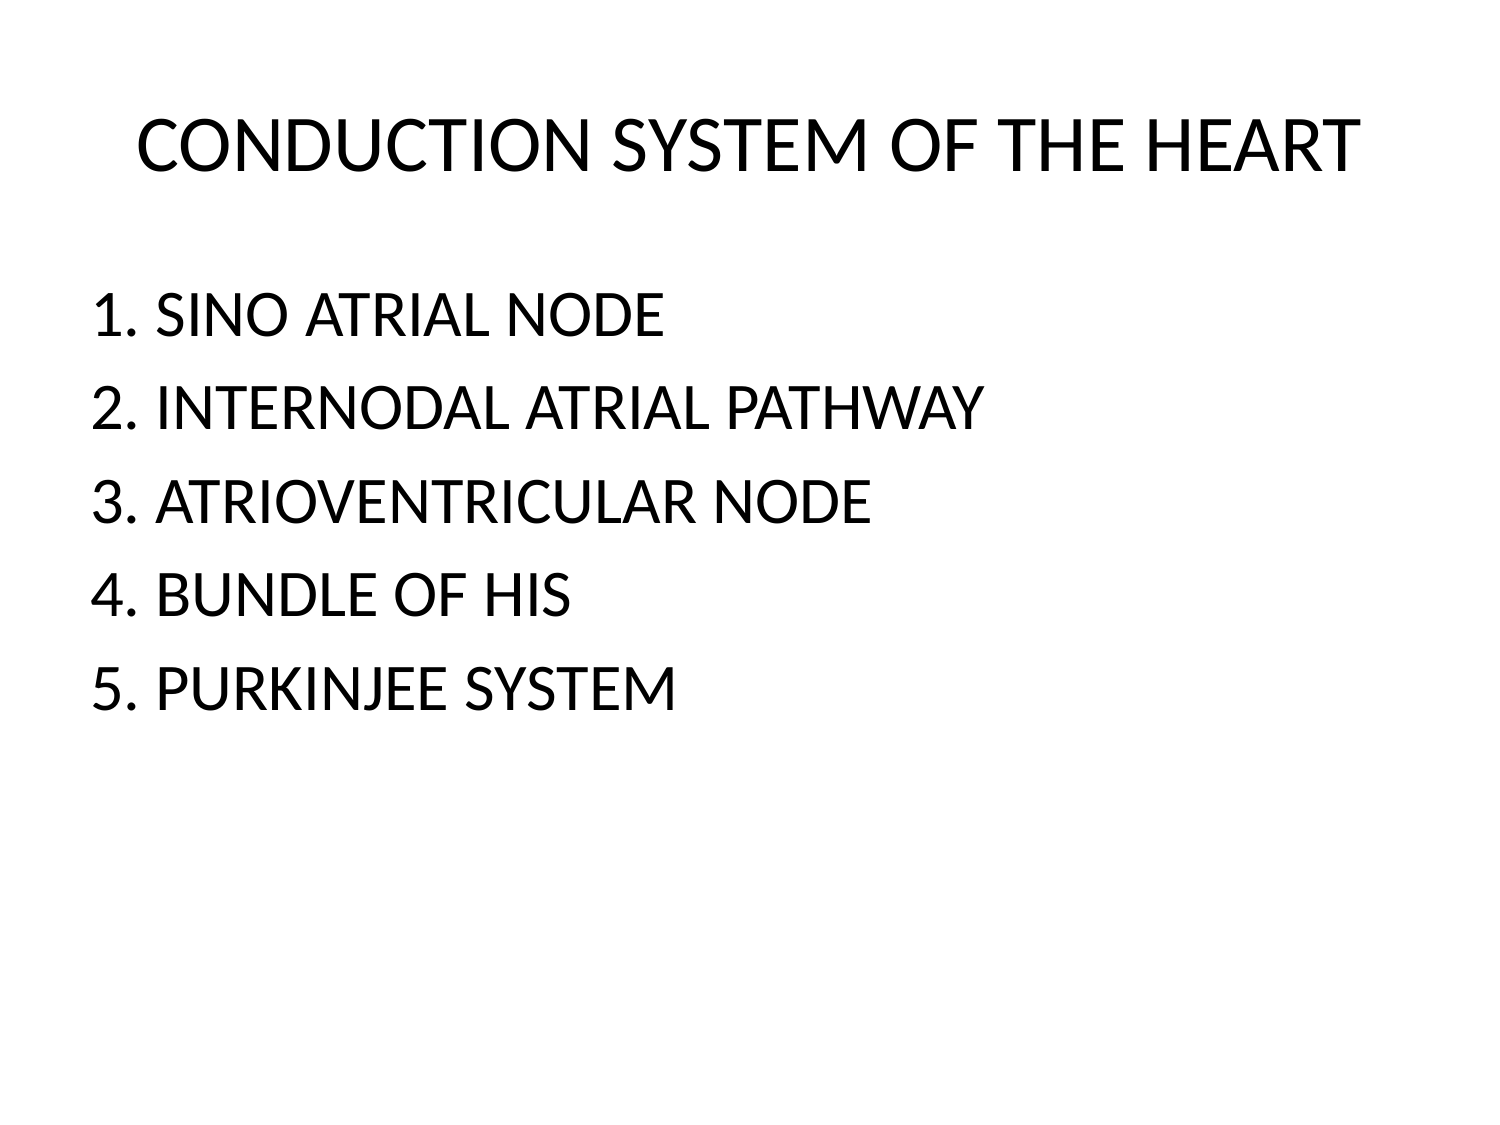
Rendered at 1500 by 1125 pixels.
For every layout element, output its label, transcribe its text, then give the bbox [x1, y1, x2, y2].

title CONDUCTION SYSTEM OF THE HEART [75, 45, 1425, 233]
list 1. SINO ATRIAL NODE 2. INTERNODAL ATRIAL PATHWAY 3. ATRIOVENTRICULAR NODE 4. BUNDLE OF HIS 5. PURKINJEE SYSTEM [75, 262, 1425, 1005]
